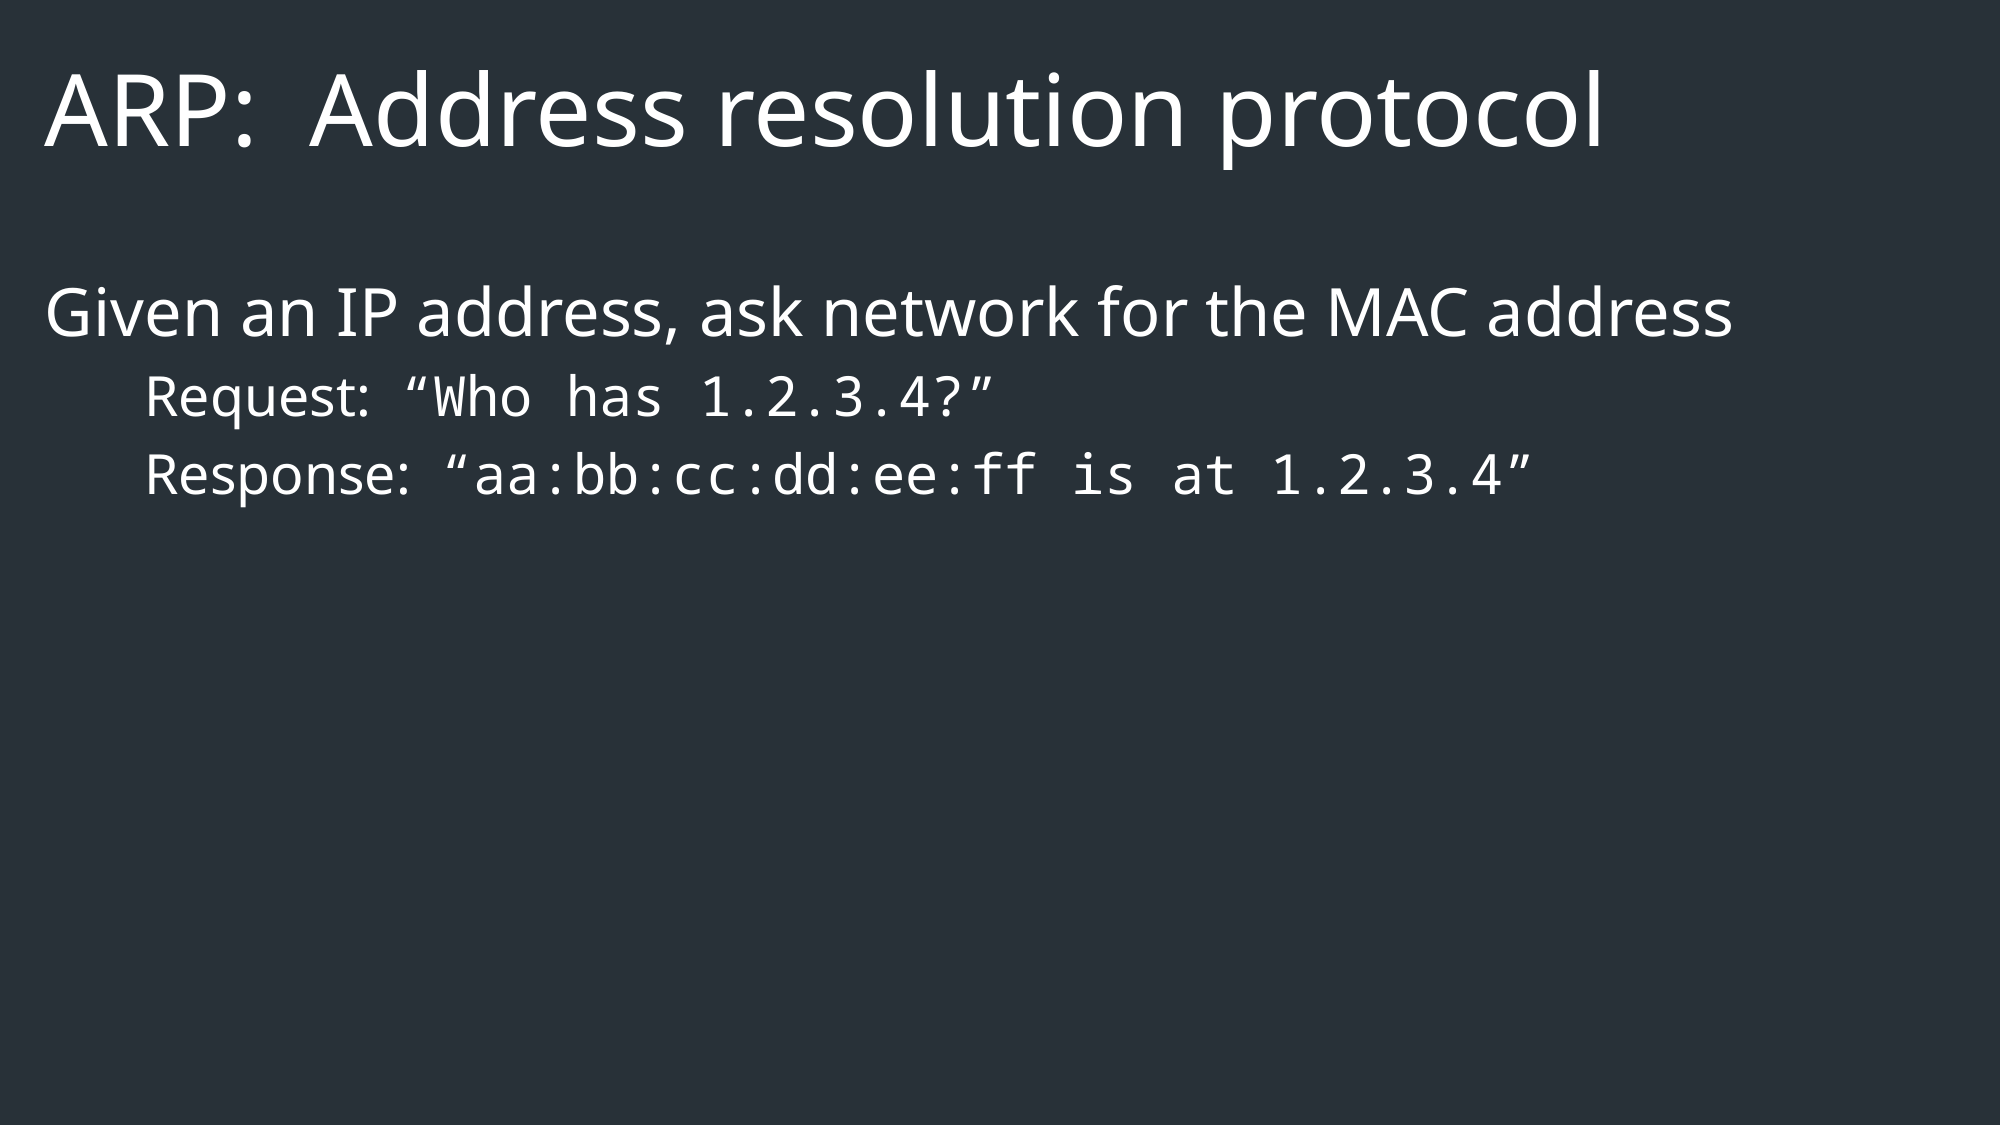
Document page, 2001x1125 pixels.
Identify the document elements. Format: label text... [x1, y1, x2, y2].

list Given an IP address, ask network for the MAC address Request: “Who has 1.2.3.4?” Response: “aa:bb:cc:dd:ee:ff is at 1.2.3.4” [29, 262, 1971, 1005]
title ARP: Address resolution protocol [29, 12, 1971, 200]
